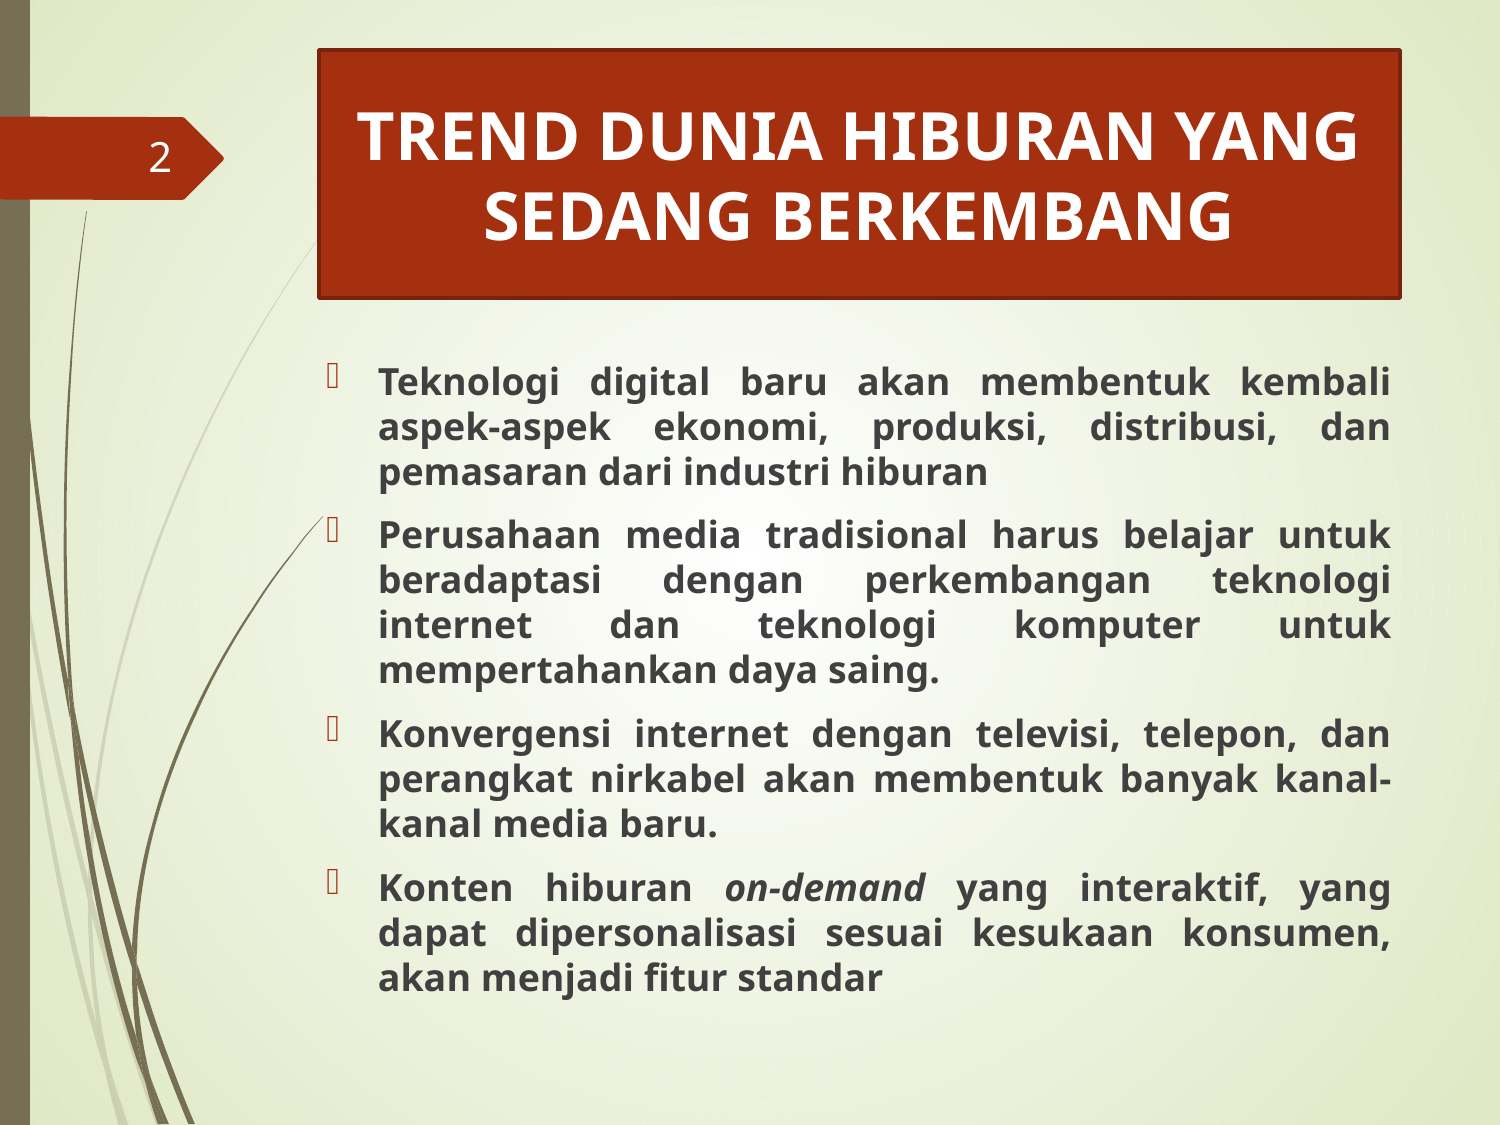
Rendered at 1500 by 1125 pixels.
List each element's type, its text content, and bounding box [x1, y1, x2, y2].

slide_number 2 [83, 126, 181, 193]
list Teknologi digital baru akan membentuk kembali aspek-aspek ekonomi, produksi, distribusi, dan pemasaran dari industri hiburan Perusahaan media tradisional harus belajar untuk beradaptasi dengan perkembangan teknologi internet dan teknologi komputer untuk mempertahankan daya saing. Konvergensi internet dengan televisi, telepon, dan perangkat nirkabel akan membentuk banyak kanal-kanal media baru. Konten hiburan on-demand yang interaktif, yang dapat dipersonalisasi sesuai kesukaan konsumen, akan menjadi fitur standar [318, 349, 1401, 1125]
title TREND DUNIA HIBURAN YANG SEDANG BERKEMBANG [318, 49, 1401, 299]
